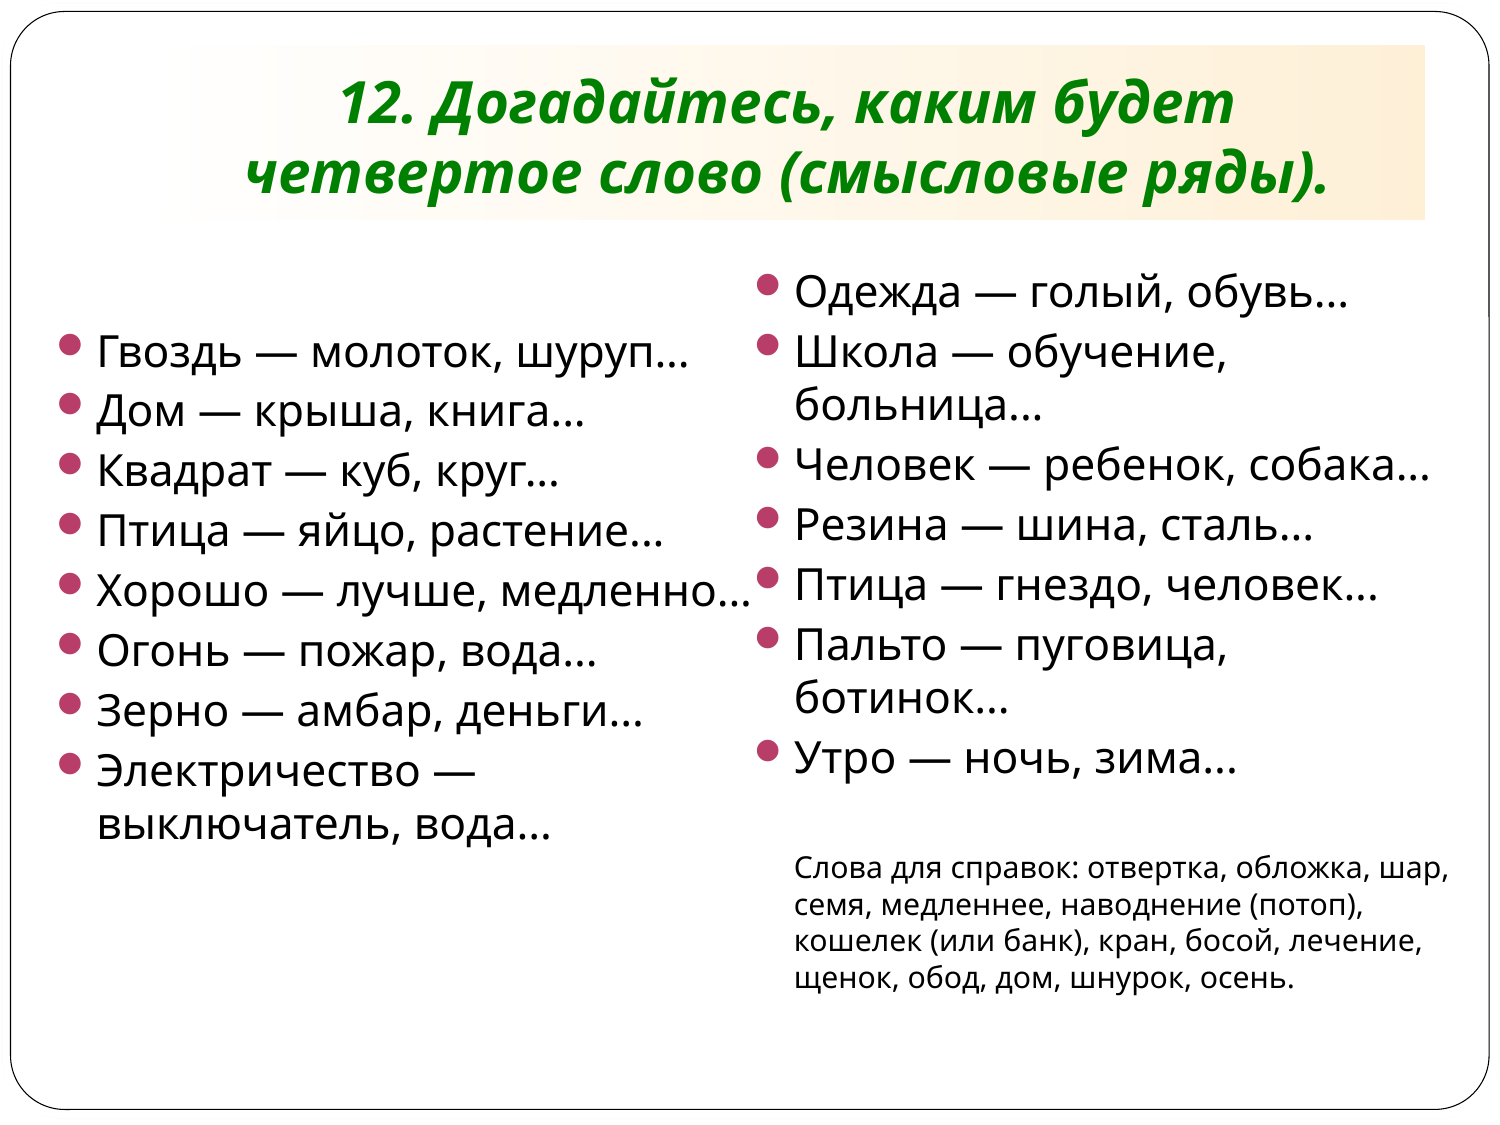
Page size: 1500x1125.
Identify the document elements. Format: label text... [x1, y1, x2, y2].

list Гвоздь — молоток, шуруп... Дом — крыша, книга... Квадрат — куб, круг... Птица — яйцо, растение... Хорошо — лучше, медленно... Огонь — пожар, вода... Зерно — амбар, деньги... Электричество — выключатель, вода... Одежда — голый, обувь... Школа — обучение, больница... Человек — ребенок, собака... Резина — шина, сталь... Птица — гнездо, человек... Пальто — пуговица, ботинок... Утро — ночь, зима... Слова для справок: отвертка, обложка, шар, семя, медленнее, наводнение (потоп), кошелек (или банк), кран, босой, лечение, щенок, обод, дом, шнурок, осень. [41, 255, 1467, 1125]
title 12. Догадайтесь, каким будет четвертое слово (смысловые ряды). [150, 45, 1425, 220]
